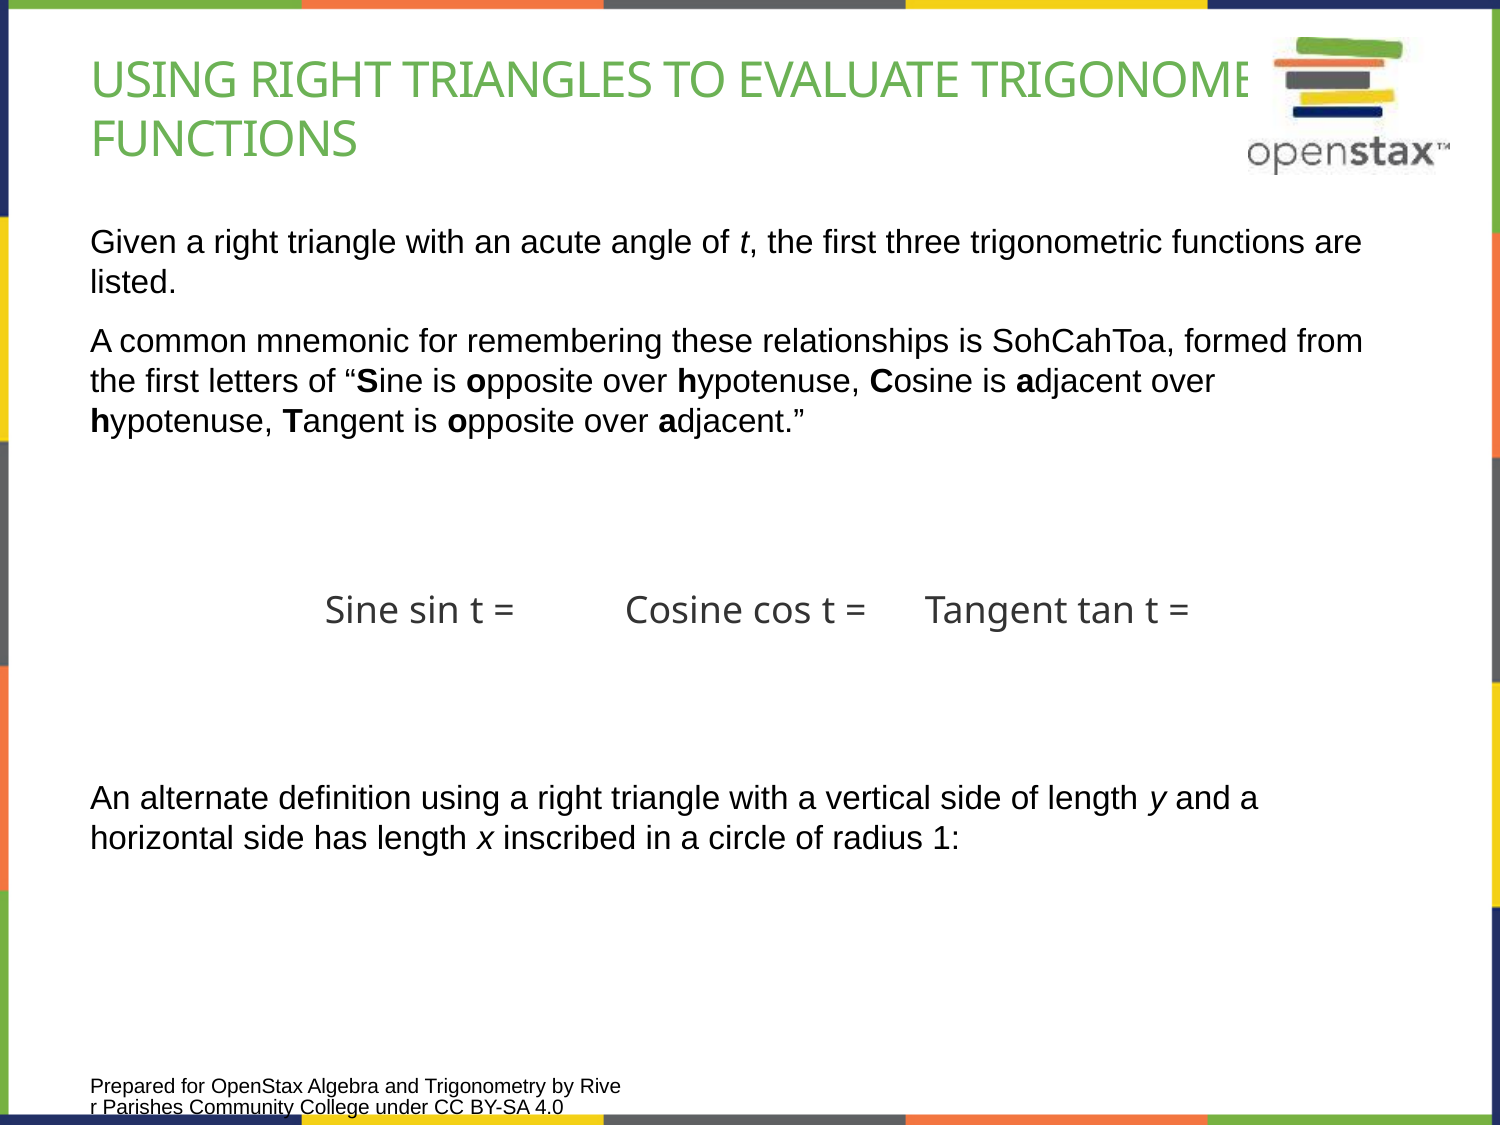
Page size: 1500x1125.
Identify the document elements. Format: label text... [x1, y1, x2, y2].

title Using Right Triangles to Evaluate Trigonometric Functions [75, 39, 1247, 175]
list Given a right triangle with an acute angle of t, the first three trigonometric functions are listed. A common mnemonic for remembering these relationships is SohCahToa, formed from the first letters of “Sine is opposite over hypotenuse, Cosine is adjacent over hypotenuse, Tangent is opposite over adjacent.” [75, 212, 1398, 487]
picture [0, 0, 1500, 1125]
text_box An alternate definition using a right triangle with a vertical side of length y and a horizontal side has length x inscribed in a circle of radius 1: [75, 768, 1398, 891]
footer Prepared for OpenStax Algebra and Trigonometry by River Parishes Community College under CC BY-SA 4.0 [75, 1065, 638, 1112]
